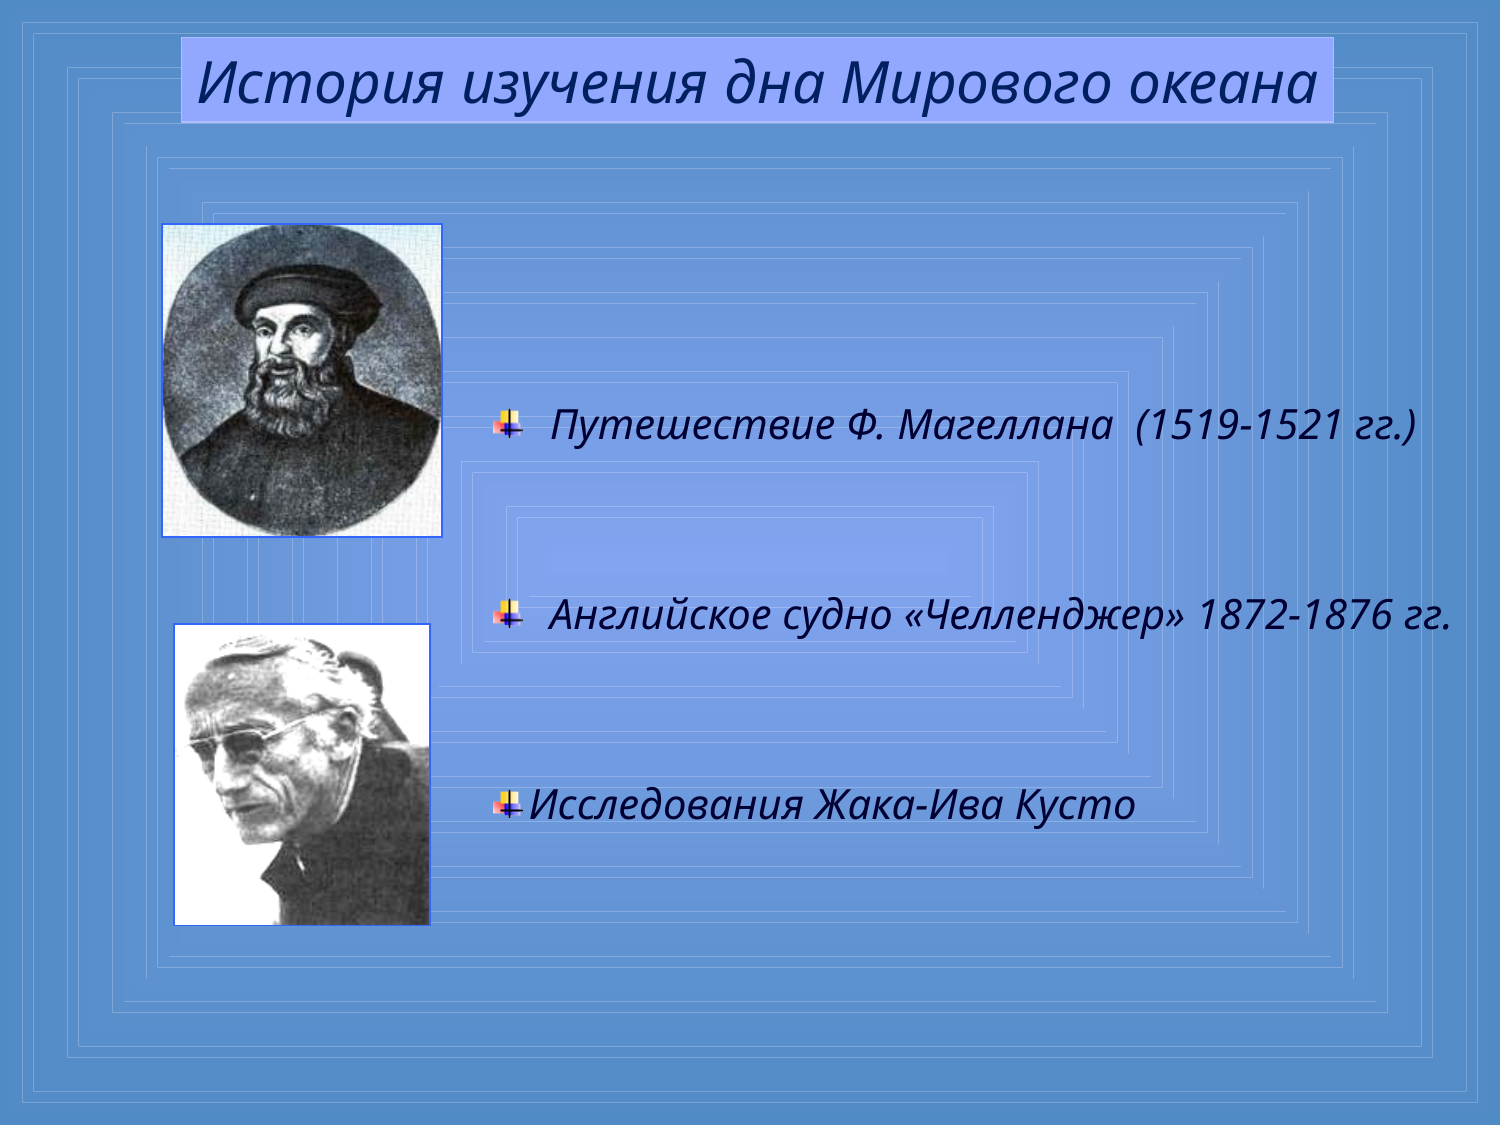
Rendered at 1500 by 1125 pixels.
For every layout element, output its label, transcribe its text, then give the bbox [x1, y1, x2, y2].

text_box История изучения дна Мирового океана [181, 37, 1334, 123]
picture [174, 624, 430, 926]
text_box Путешествие Ф. Магеллана (1519-1521 гг.) Английское судно «Челленджер» 1872-1876 гг. Исследования Жака-Ива Кусто [478, 250, 1469, 836]
picture [162, 224, 442, 537]
picture [493, 788, 523, 818]
picture [493, 597, 523, 628]
picture [493, 407, 523, 438]
